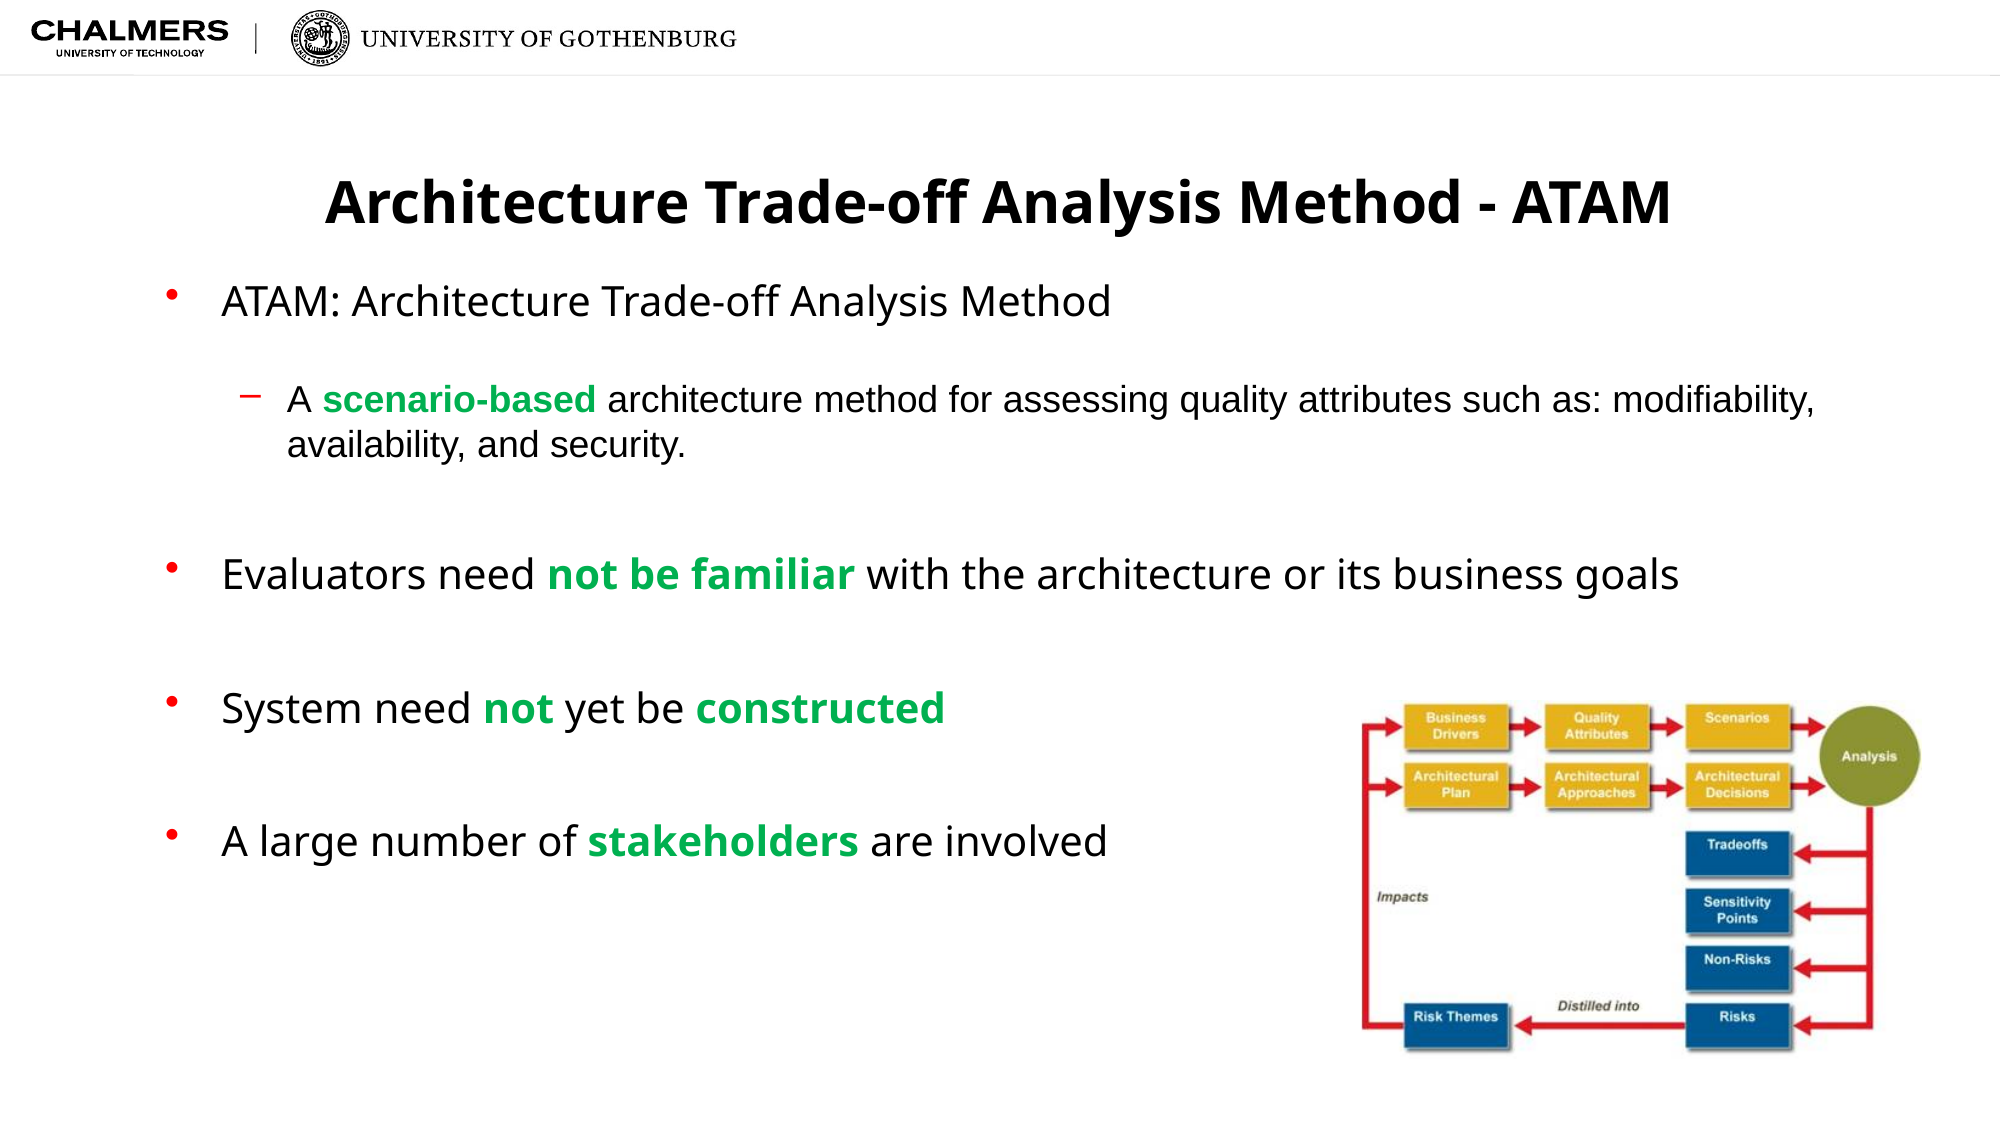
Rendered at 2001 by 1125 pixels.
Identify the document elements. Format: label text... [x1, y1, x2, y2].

title Architecture Trade-off Analysis Method - ATAM [0, 137, 2000, 263]
list ATAM: Architecture Trade-off Analysis Method A scenario-based architecture method for assessing quality attributes such as: modifiability, availability, and security. Evaluators need not be familiar with the architecture or its business goals System need not yet be constructed A large number of stakeholders are involved [149, 266, 1851, 1063]
picture [291, 10, 737, 67]
picture [1360, 700, 1922, 1059]
